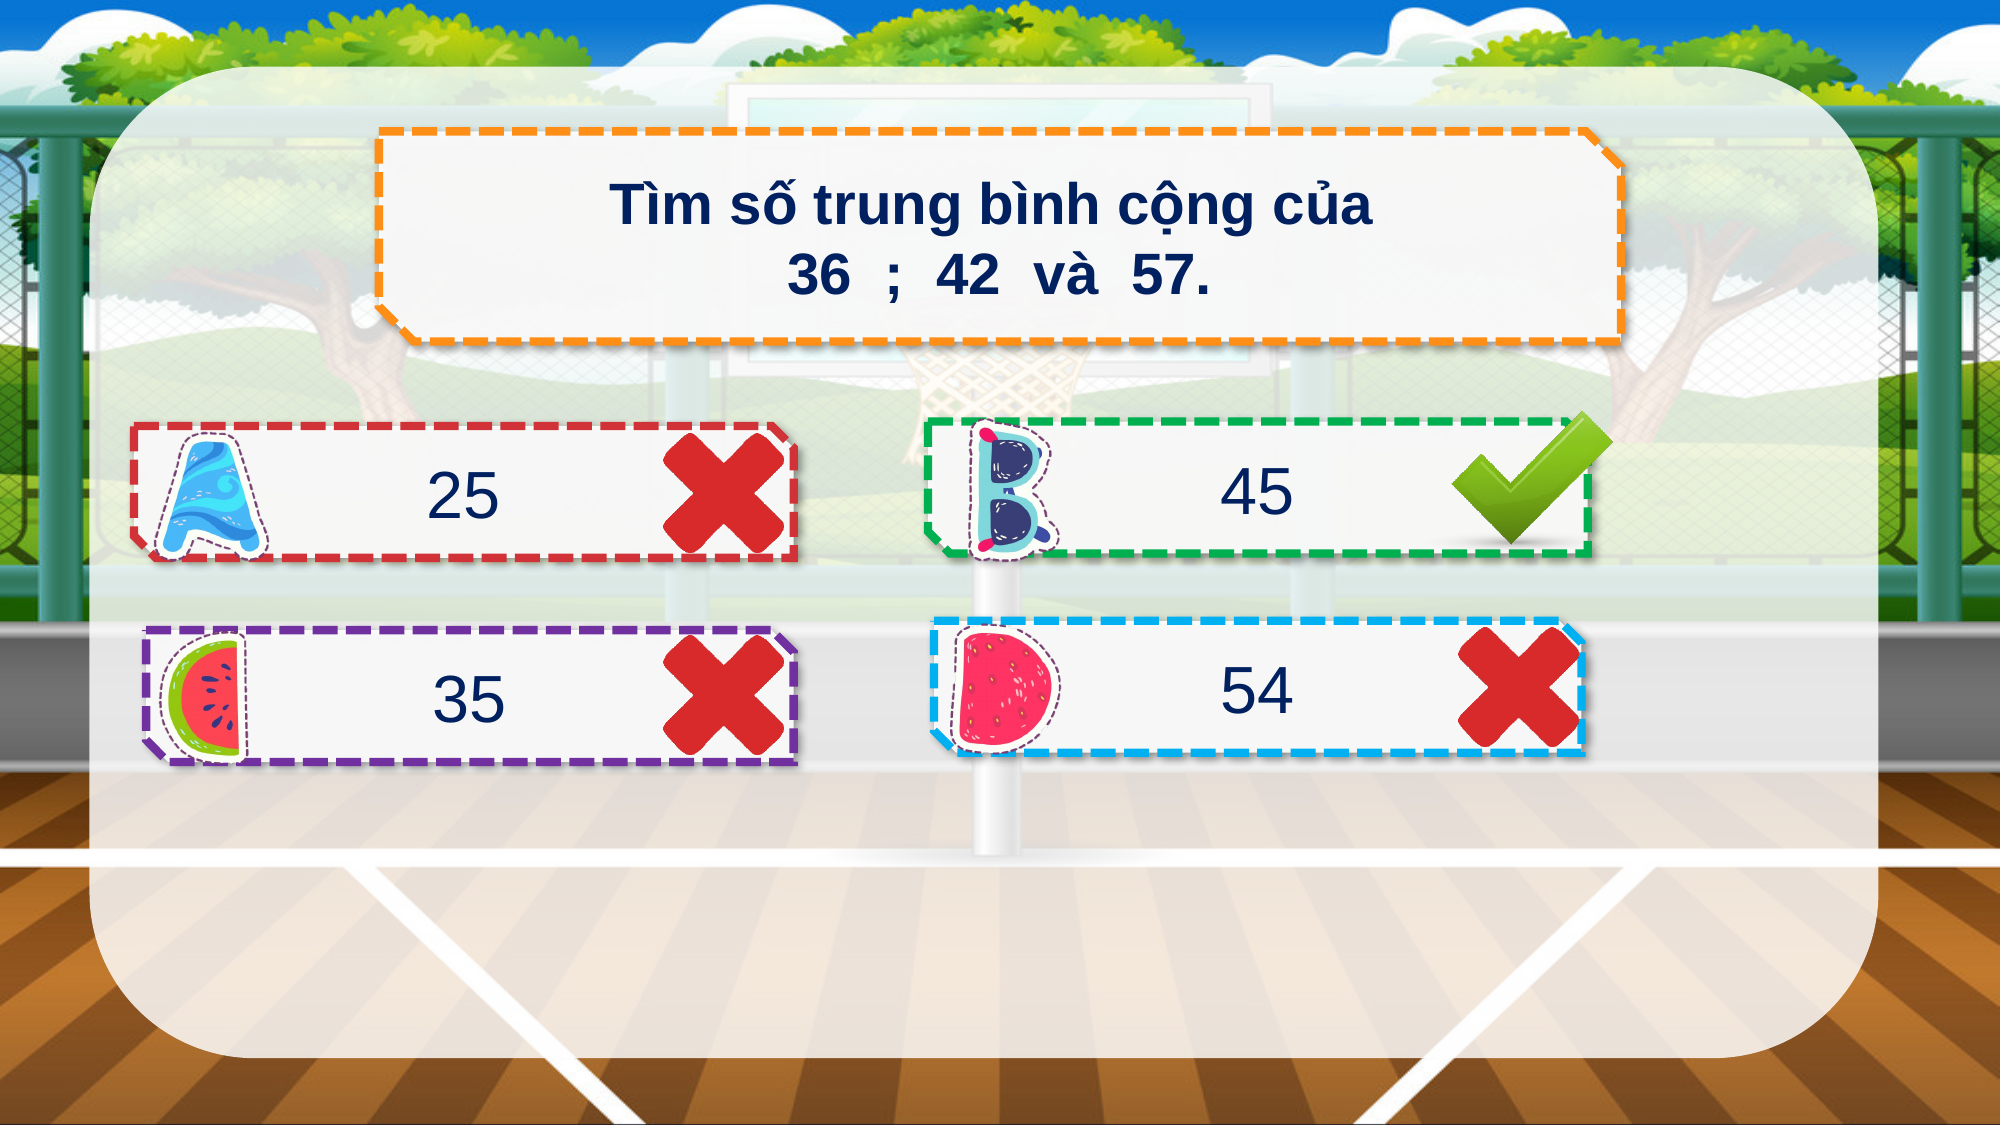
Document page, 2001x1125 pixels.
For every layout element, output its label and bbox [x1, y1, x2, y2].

text_box [927, 410, 1588, 568]
text_box [133, 407, 794, 568]
picture [0, 0, 2000, 1125]
text_box [146, 620, 794, 772]
text_box [933, 611, 1582, 758]
